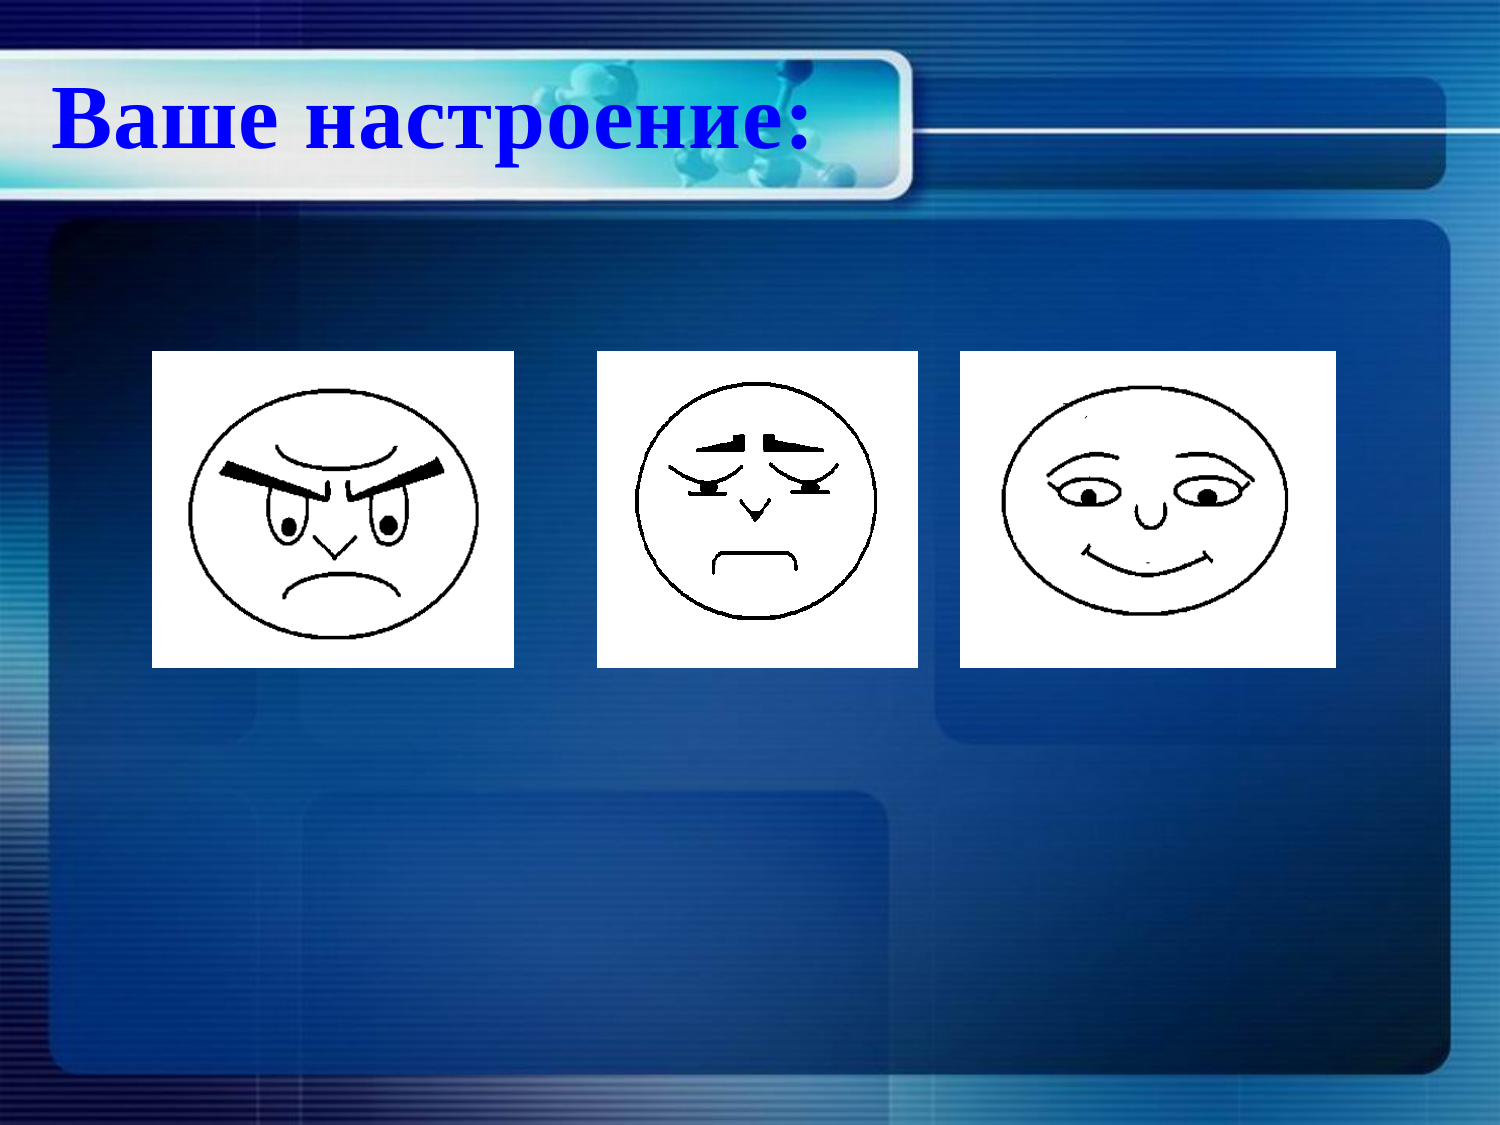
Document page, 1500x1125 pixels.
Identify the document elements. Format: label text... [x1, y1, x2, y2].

picture [0, 0, 1500, 1125]
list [152, 351, 514, 669]
title Ваше настроение: [0, 35, 868, 190]
